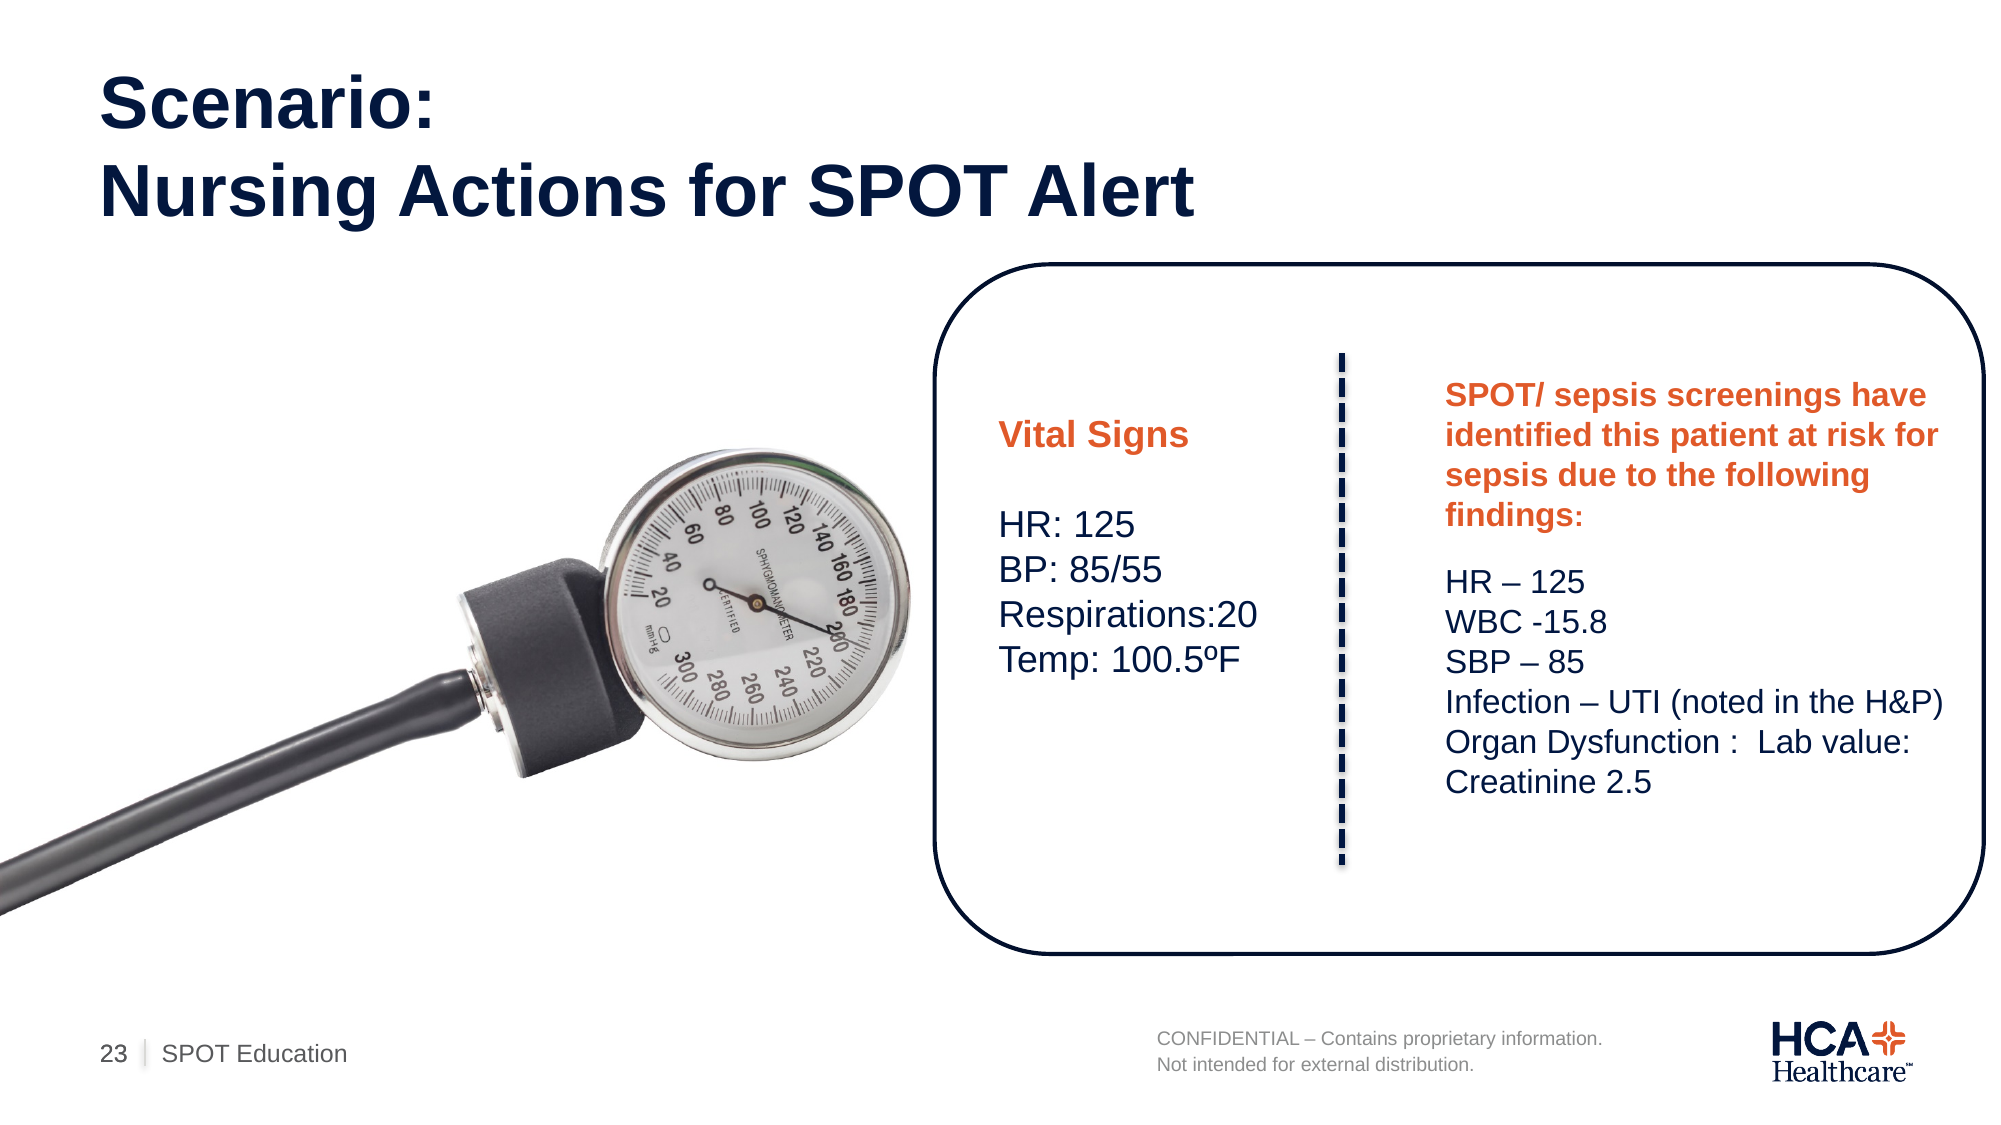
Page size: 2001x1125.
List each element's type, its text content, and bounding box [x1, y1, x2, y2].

text_box [1000, 262, 1986, 957]
picture [0, 274, 1057, 983]
picture [1772, 1021, 1913, 1082]
footer SPOT Education [161, 1032, 904, 1073]
title Scenario: Nursing Actions for SPOT Alert [99, 54, 1900, 232]
